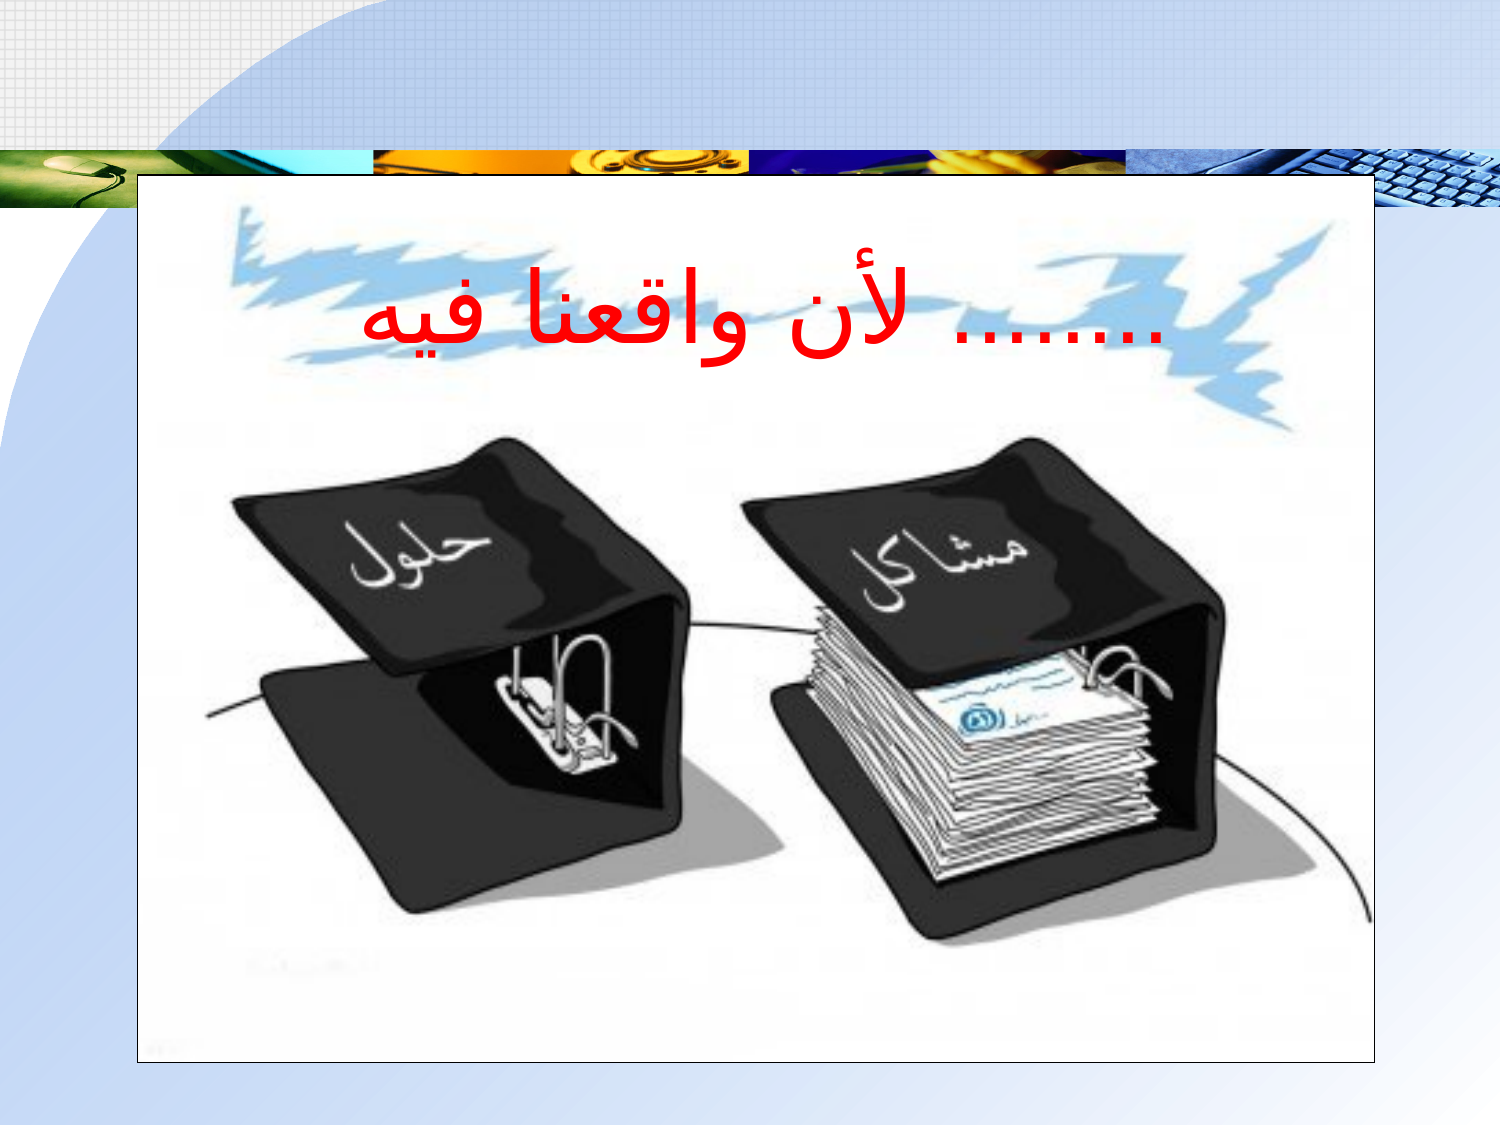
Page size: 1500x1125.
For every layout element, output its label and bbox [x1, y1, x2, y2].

picture [0, 0, 384, 208]
text_box [137, 174, 1375, 1063]
picture [240, 149, 1500, 207]
